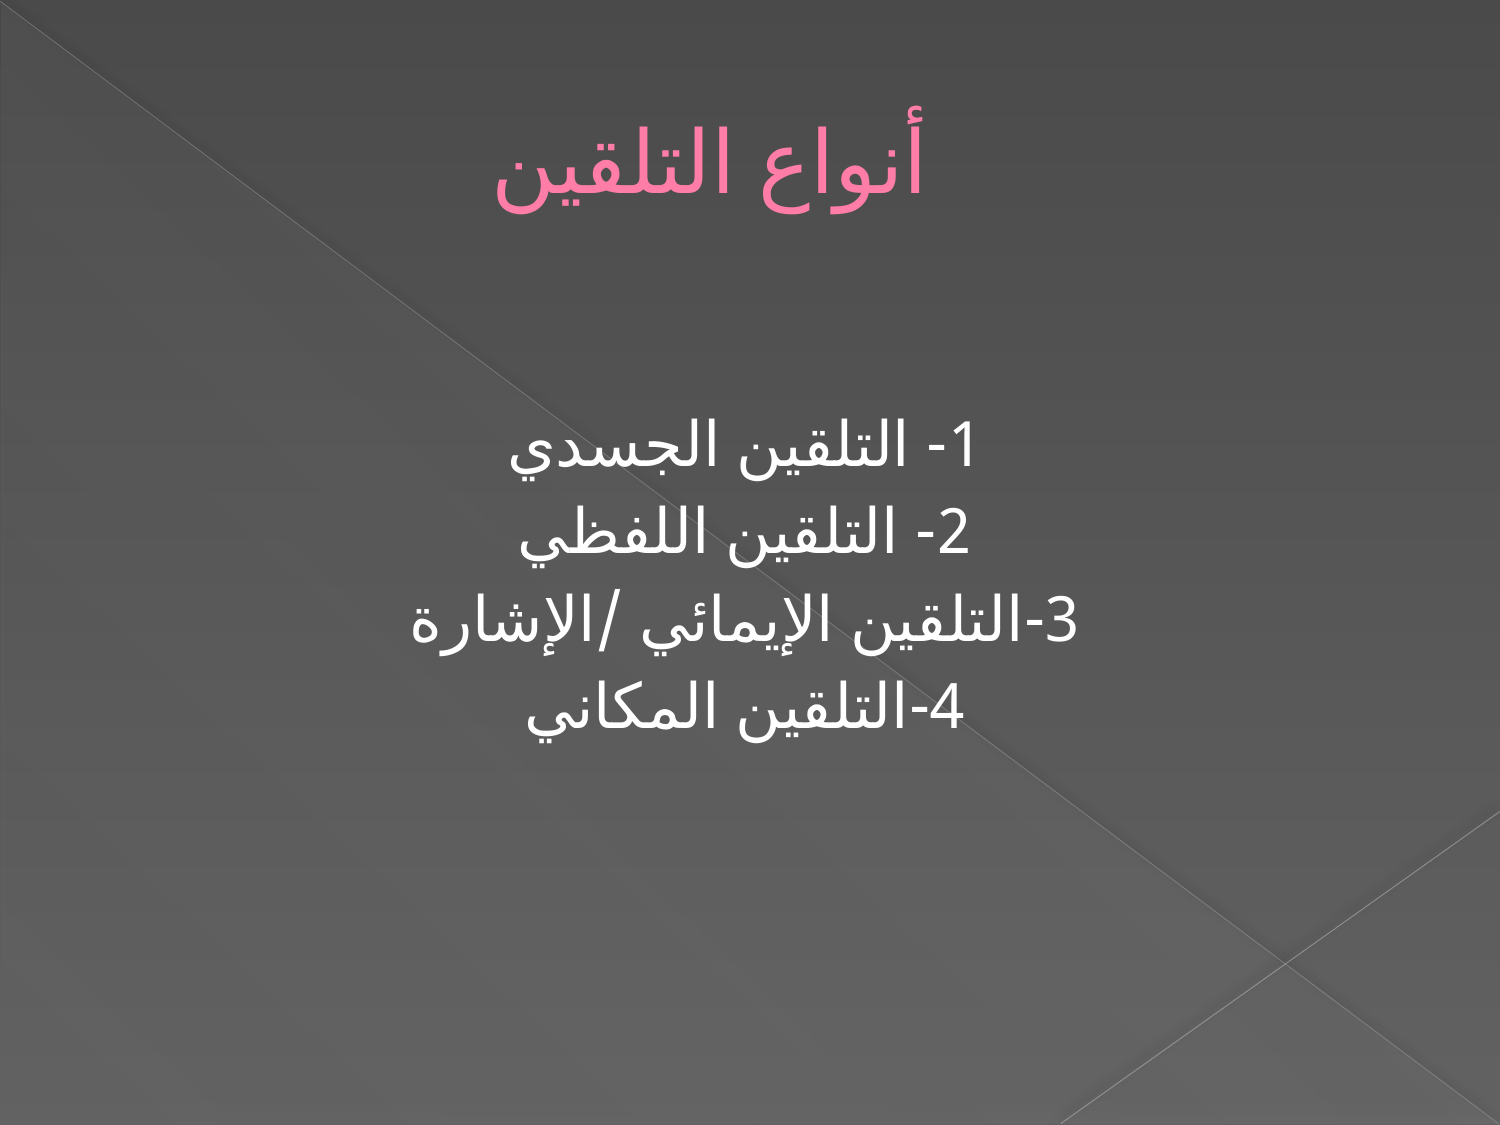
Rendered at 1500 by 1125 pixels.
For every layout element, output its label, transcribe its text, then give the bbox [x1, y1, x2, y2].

list 1- التلقين الجسدي 2- التلقين اللفظي 3-التلقين الإيمائي /الإشارة 4-التلقين المكاني [75, 308, 1425, 1059]
title أنواع التلقين [75, 43, 1425, 274]
